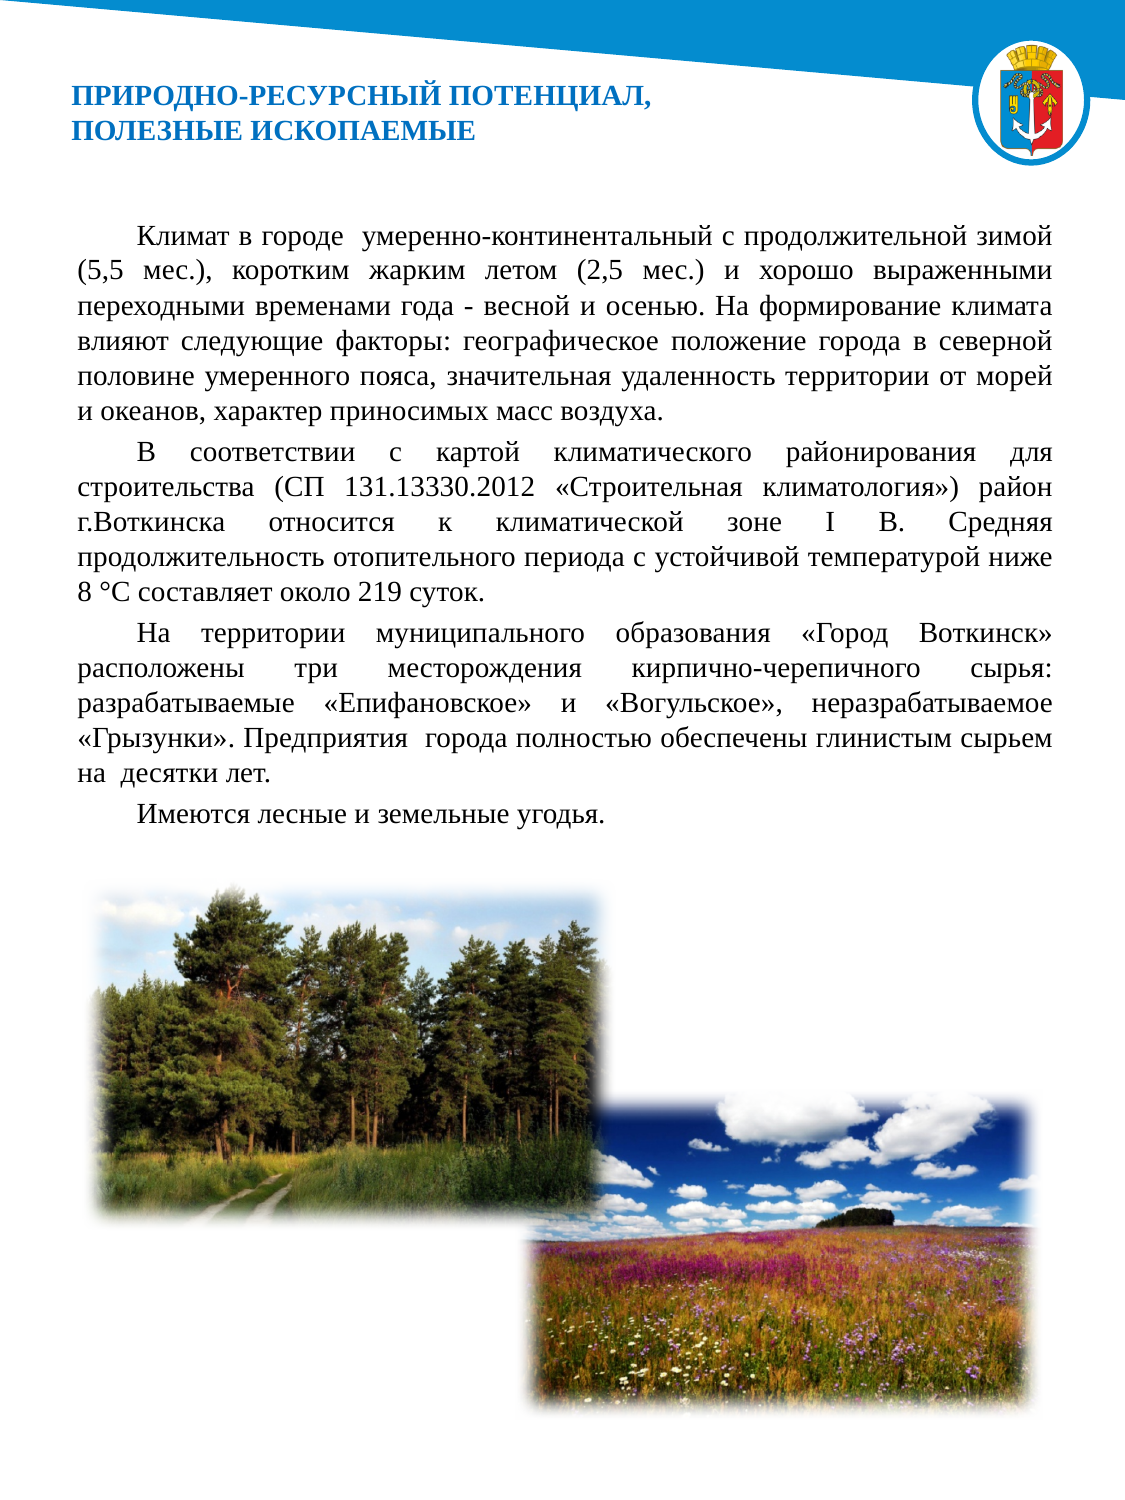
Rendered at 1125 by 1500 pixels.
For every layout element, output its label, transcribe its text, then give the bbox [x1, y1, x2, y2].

picture [81, 878, 1044, 1420]
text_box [974, 37, 1088, 163]
list Климат в городе умеренно-континентальный с продолжительной зимой (5,5 мес.), коротким жарким летом (2,5 мес.) и хорошо выраженными переходными временами года - весной и осенью. На формирование климата влияют следующие факторы: географическое положение города в северной половине умеренного пояса, значительная удаленность территории от морей и океанов, характер приносимых масс воздуха. В соответствии с картой климатического районирования для строительства (СП 131.13330.2012 «Строительная климатология») район г.Воткинска относится к климатической зоне I В. Средняя продолжительность отопительного периода с устойчивой температурой ниже 8 °С составляет около 219 суток. На территории муниципального образования «Город Воткинск» расположены три месторождения кирпично-черепичного сырья: разрабатываемые «Епифановское» и «Вогульское», неразрабатываемое «Грызунки». Предприятия города полностью обеспечены глинистым сырьем на десятки лет. Имеются лесные и земельные угодья. [62, 162, 1069, 1425]
title ПРИРОДНО-РЕСУРСНЫЙ ПОТЕНЦИАЛ, ПОЛЕЗНЫЕ ИСКОПАЕМЫЕ [56, 109, 969, 163]
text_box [0, 0, 1125, 101]
